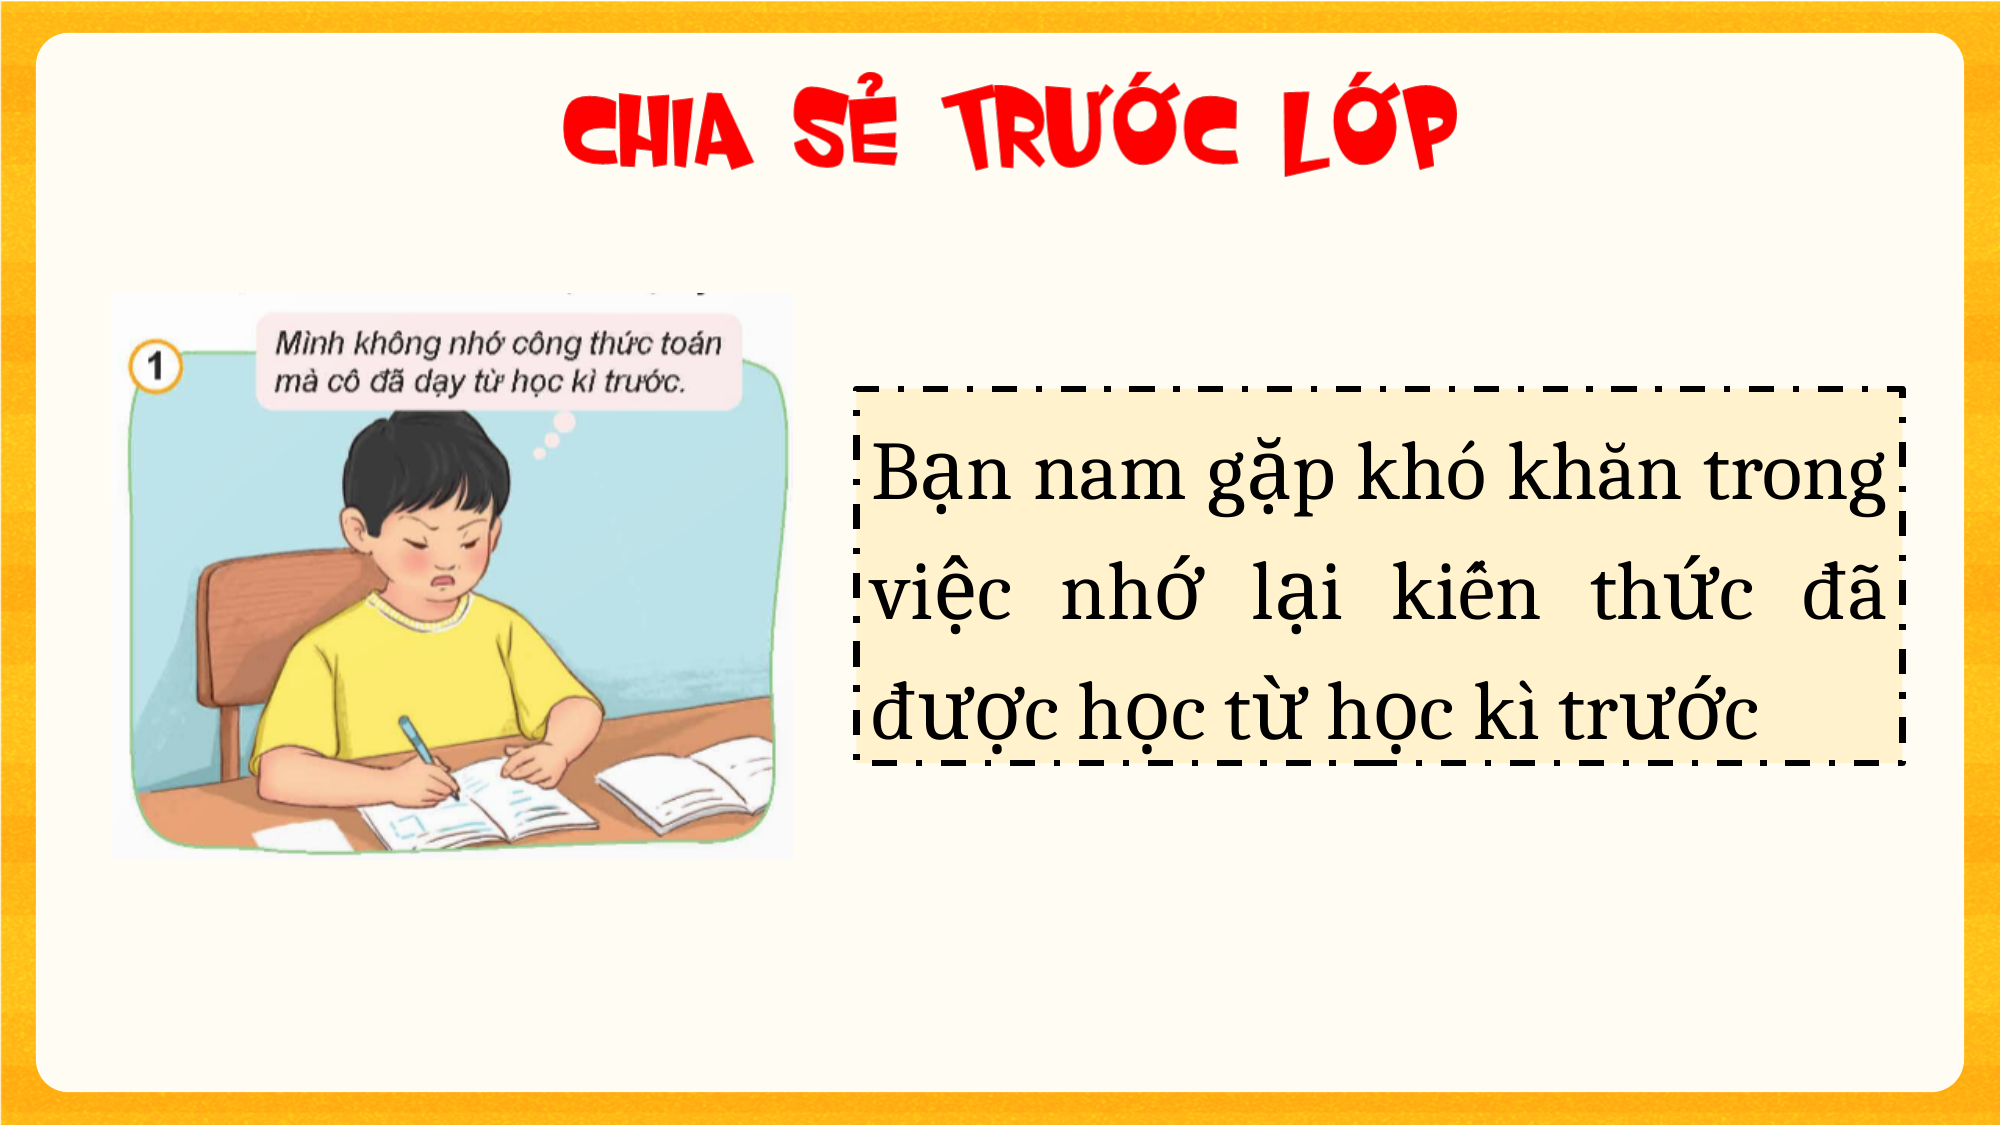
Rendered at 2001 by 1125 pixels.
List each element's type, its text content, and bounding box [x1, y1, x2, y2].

picture [3, 2, 2000, 1125]
text_box Bạn nam gặp khó khăn trong việc nhớ lại kiến thức đã được học từ học kì trước [856, 388, 1903, 764]
